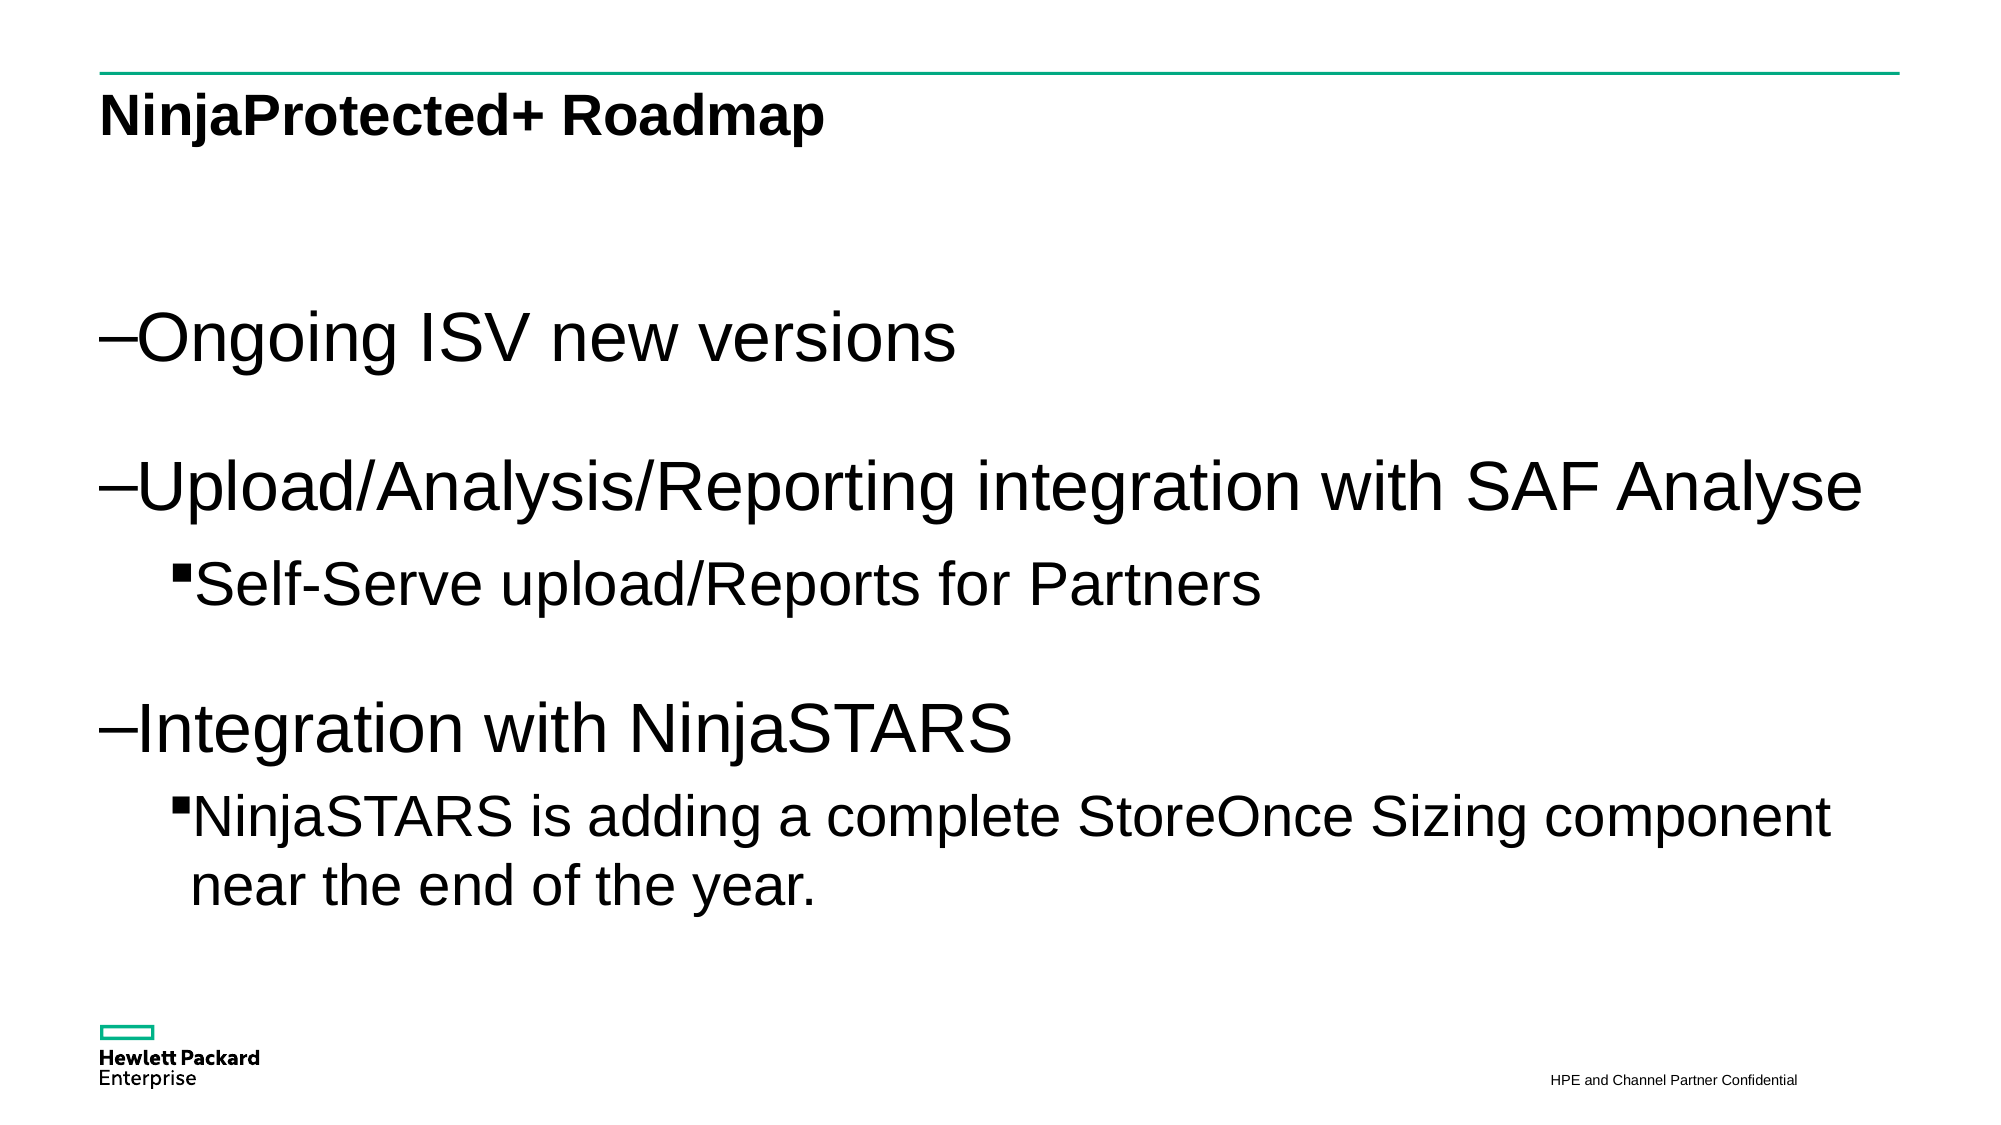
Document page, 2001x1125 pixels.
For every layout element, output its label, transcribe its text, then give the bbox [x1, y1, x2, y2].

footer HPE and Channel Partner Confidential [1137, 1054, 1798, 1089]
list Ongoing ISV new versions Upload/Analysis/Reporting integration with SAF Analyse Self-Serve upload/Reports for Partners Integration with NinjaSTARS NinjaSTARS is adding a complete StoreOnce Sizing component near the end of the year. [99, 249, 1900, 1000]
title NinjaProtected+ Roadmap [99, 85, 1900, 225]
